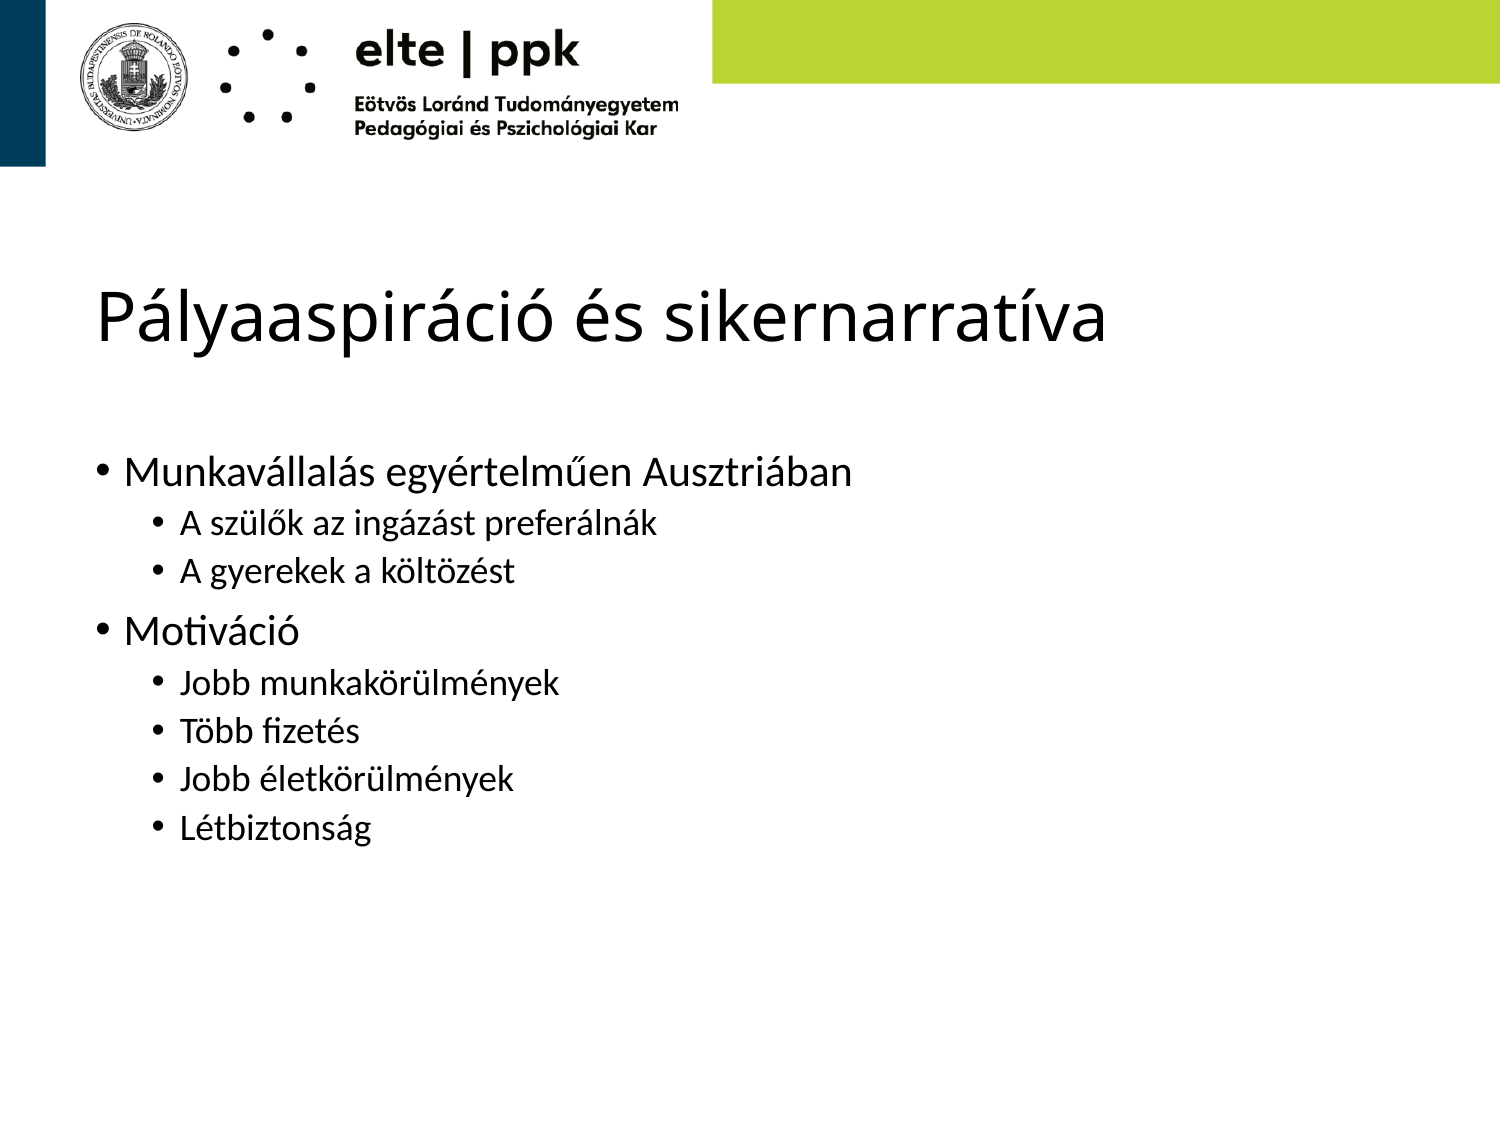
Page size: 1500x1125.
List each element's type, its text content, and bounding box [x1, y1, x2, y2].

list Munkavállalás egyértelműen Ausztriában A szülők az ingázást preferálnák A gyerekek a költözést Motiváció Jobb munkakörülmények Több fizetés Jobb életkörülmények Létbiztonság [80, 440, 1317, 1018]
title Pályaaspiráció és sikernarratíva [80, 210, 1317, 429]
picture [80, 23, 678, 167]
